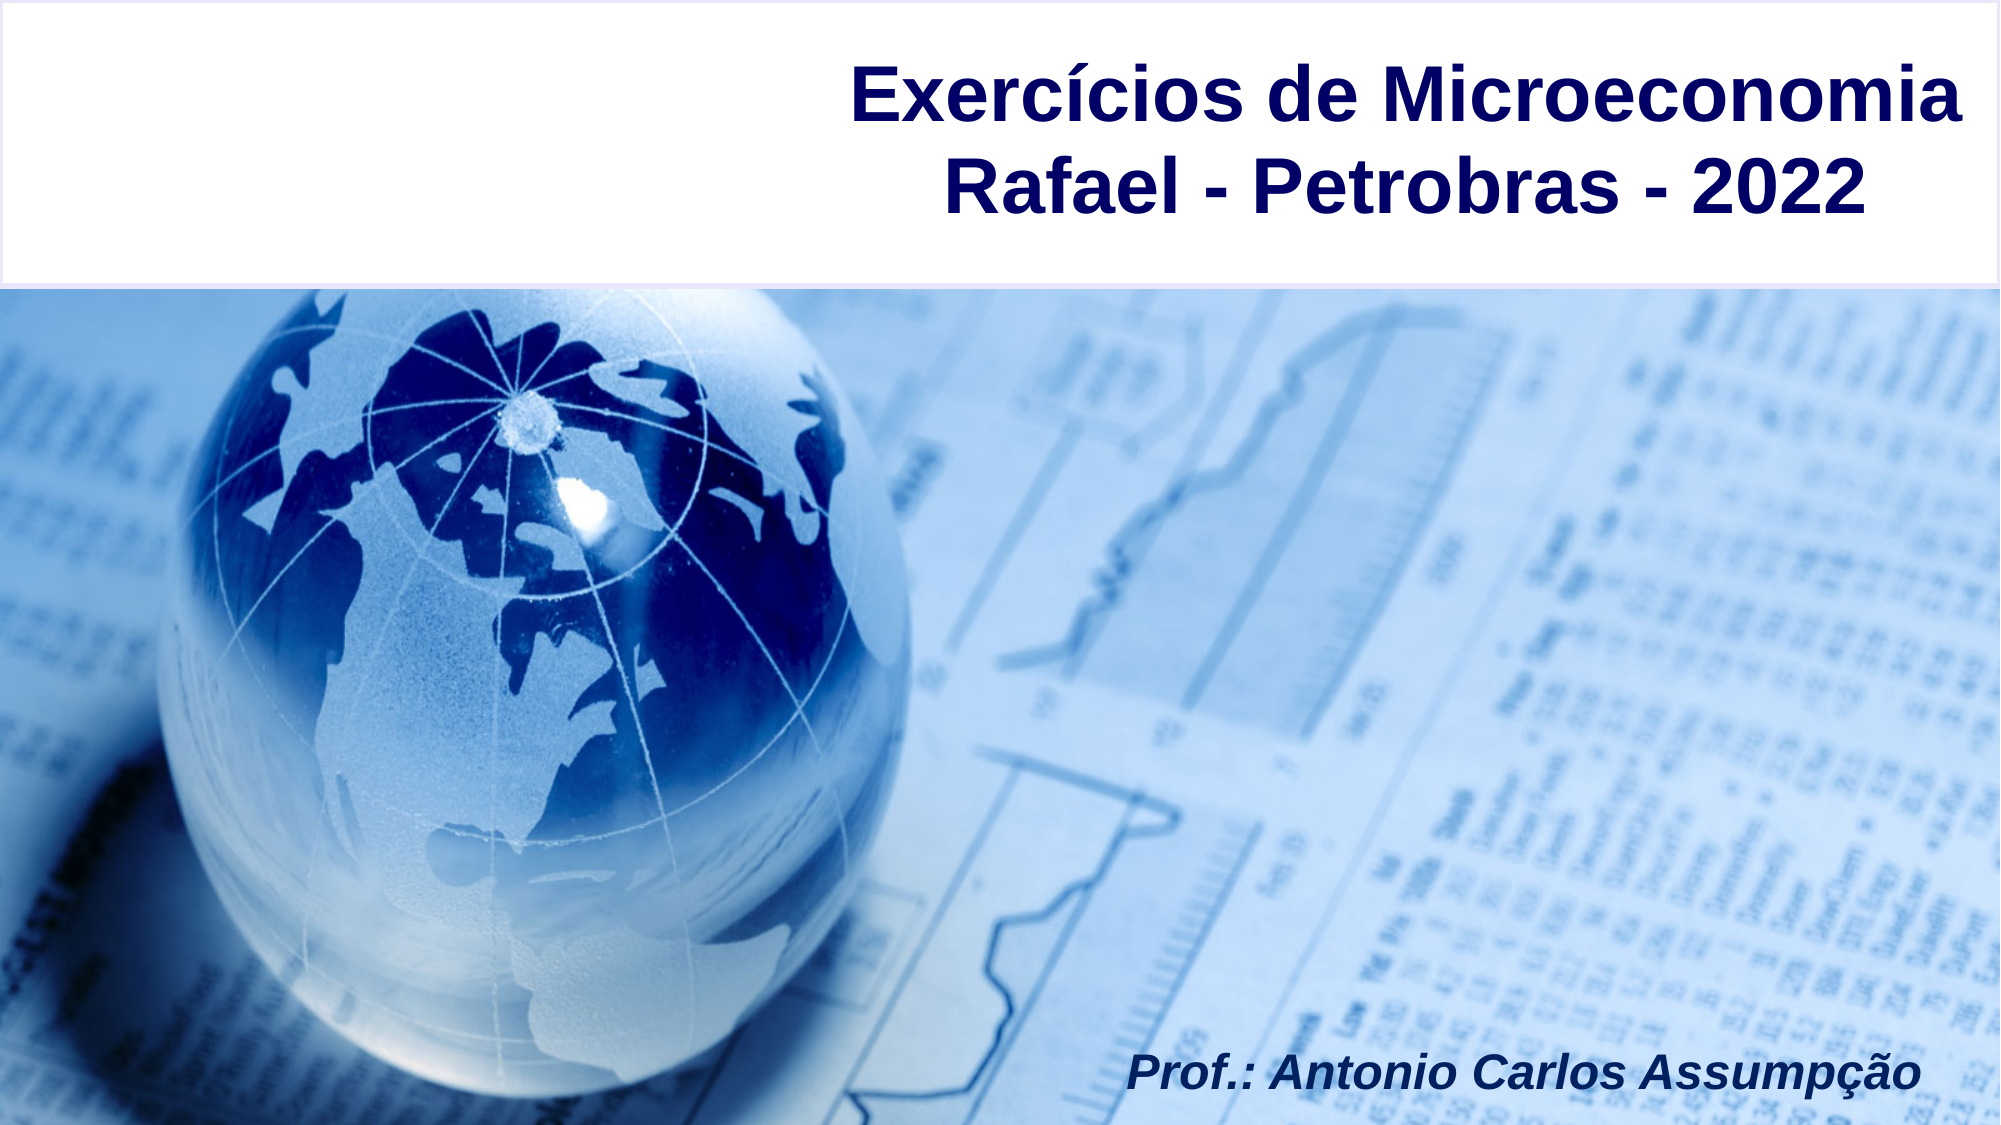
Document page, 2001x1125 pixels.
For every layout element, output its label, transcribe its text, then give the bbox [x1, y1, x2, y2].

picture [0, 240, 2000, 1125]
text_box Exercícios de Microeconomia Rafael - Petrobras - 2022 [824, 53, 1988, 176]
text_box [0, 0, 2000, 238]
